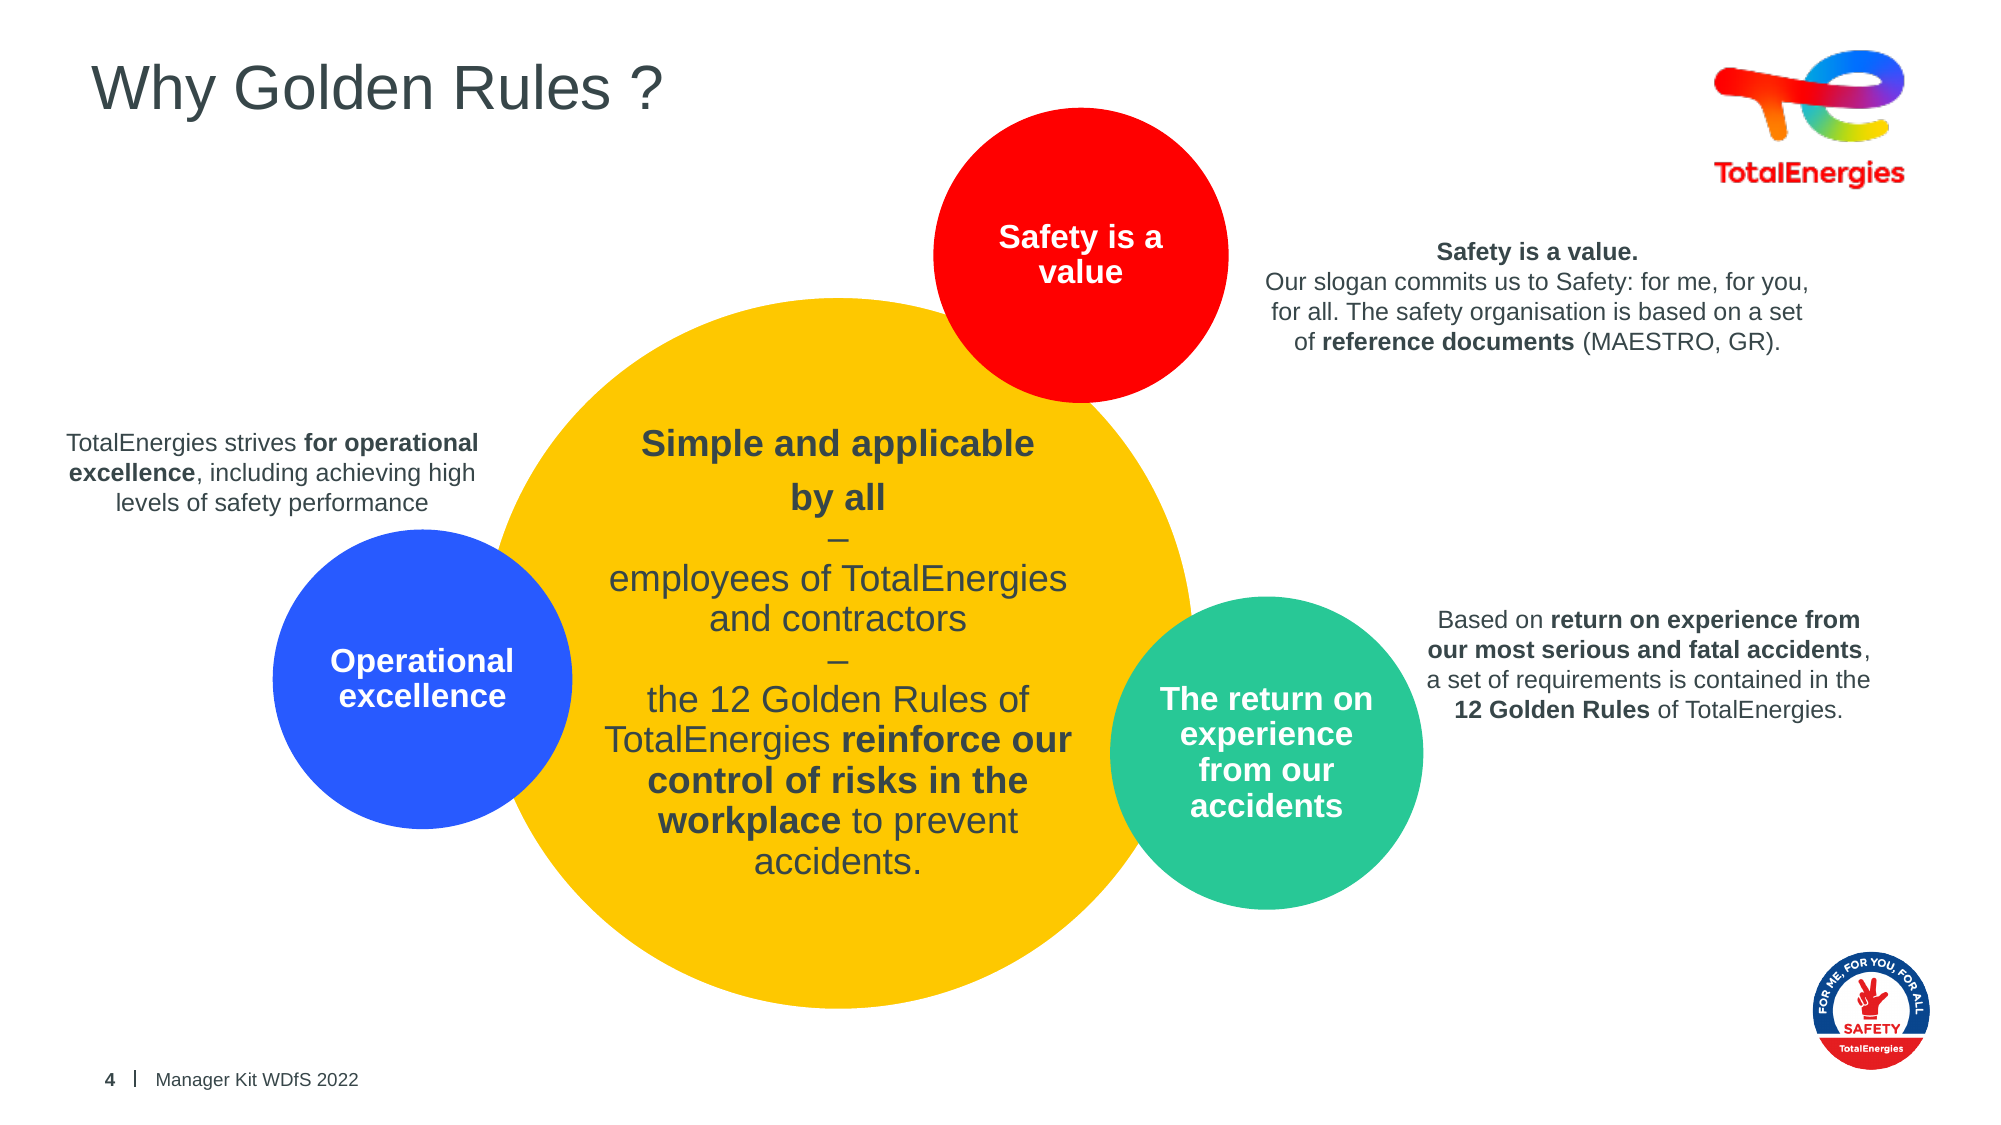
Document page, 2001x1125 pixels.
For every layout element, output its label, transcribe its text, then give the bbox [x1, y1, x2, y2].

text_box Safety is a value [932, 106, 1230, 405]
footer Manager Kit WDfS 2022 [140, 1058, 732, 1100]
text_box Simple and applicable by all – employees of TotalEnergies and contractors – the 12 Golden Rules of TotalEnergies reinforce our control of risks in the workplace to prevent accidents. [496, 295, 1194, 1011]
text_box Based on return on experience from our most serious and fatal accidents, a set of requirements is contained in the 12 Golden Rules of TotalEnergies. [1405, 596, 1894, 732]
title Why Golden Rules ? [77, 39, 1672, 133]
text_box The return on experience from our accidents [1109, 595, 1425, 911]
text_box Safety is a value. Our slogan commits us to Safety: for me, for you, for all. The safety organisation is based on a set of reference documents (MAESTRO, GR). [1244, 228, 1831, 364]
picture [1688, 24, 1931, 216]
text_box Operational excellence [271, 528, 574, 831]
picture [1811, 950, 1931, 1071]
slide_number 4 [35, 1058, 131, 1100]
text_box TotalEnergies strives for operational excellence, including achieving high levels of safety performance [27, 419, 519, 570]
